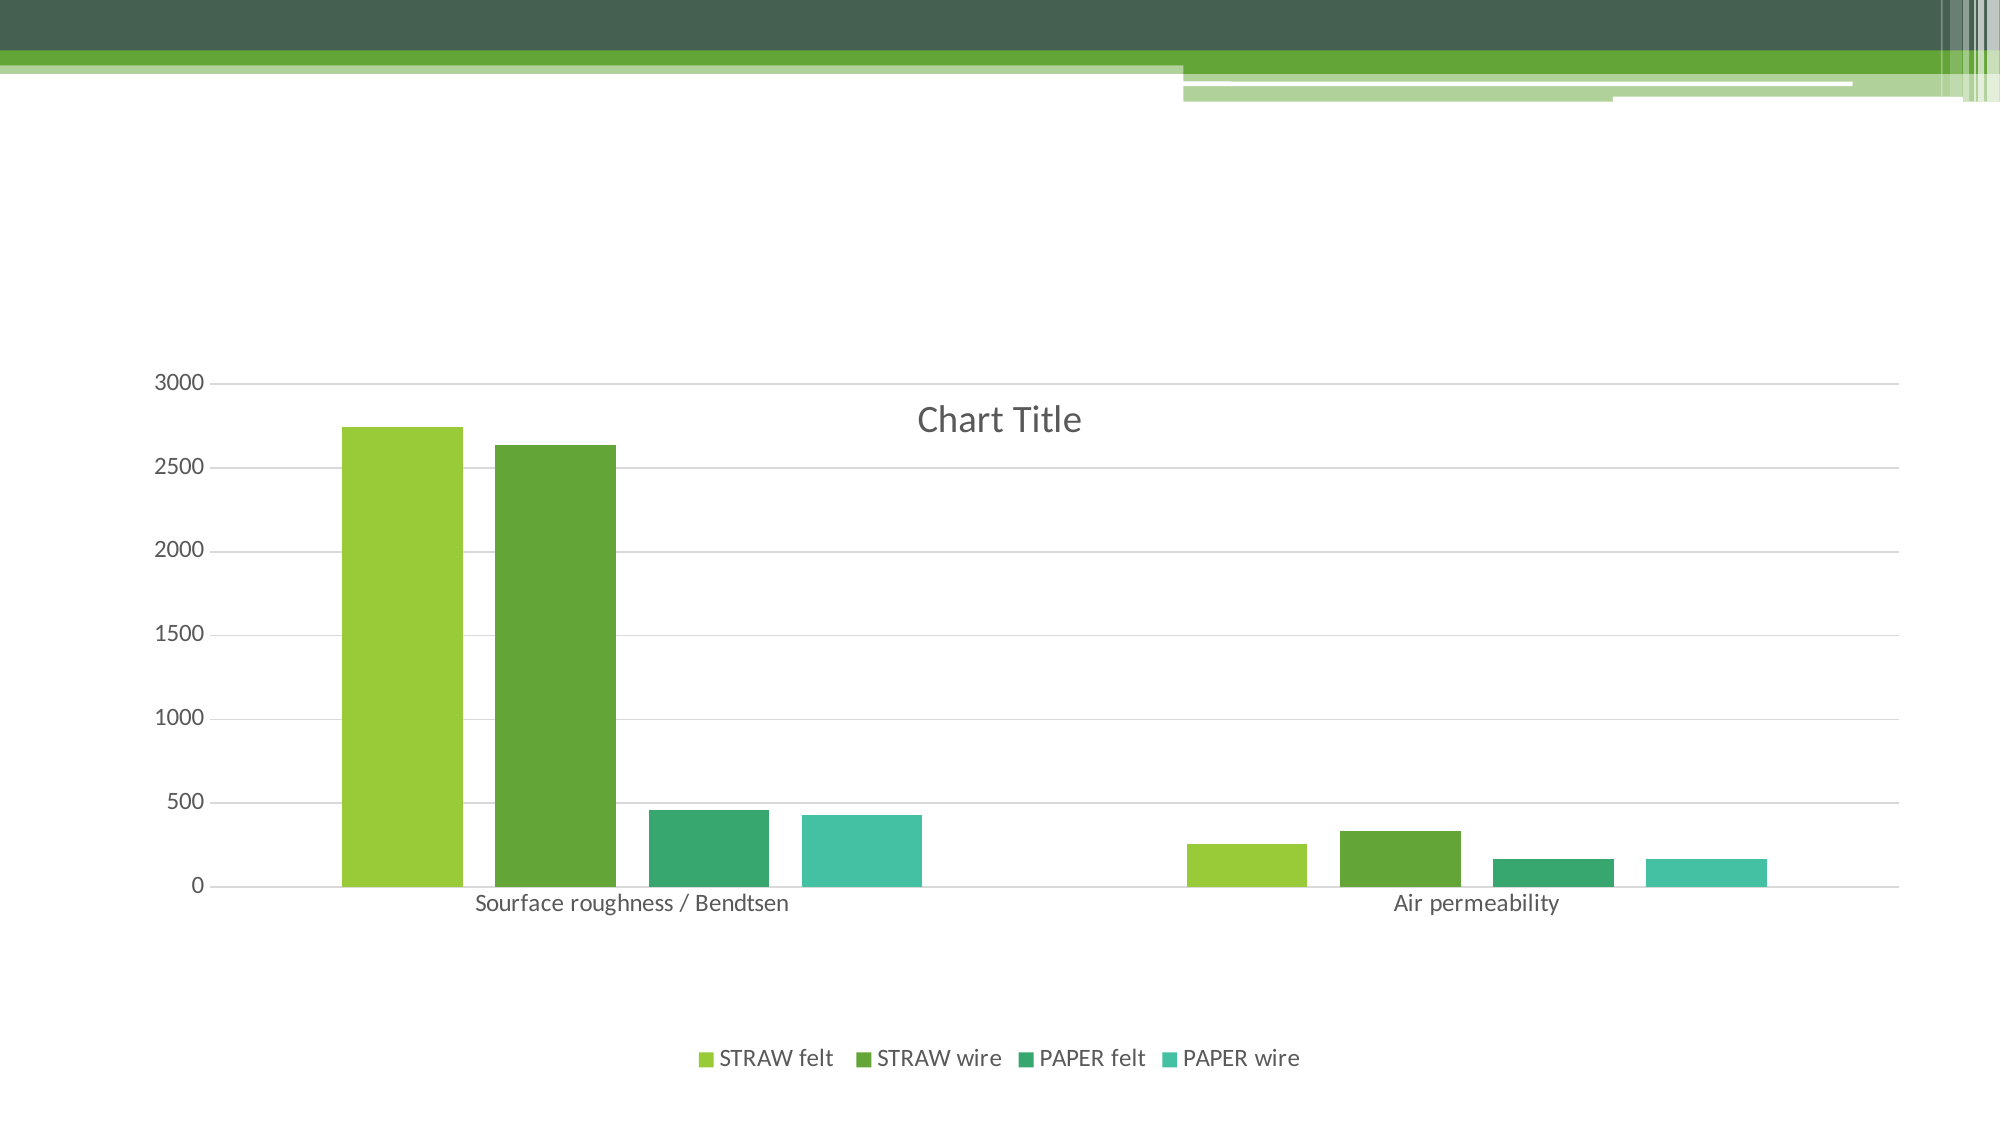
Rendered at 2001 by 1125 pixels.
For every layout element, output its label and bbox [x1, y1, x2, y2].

chart [99, 368, 1900, 1079]
